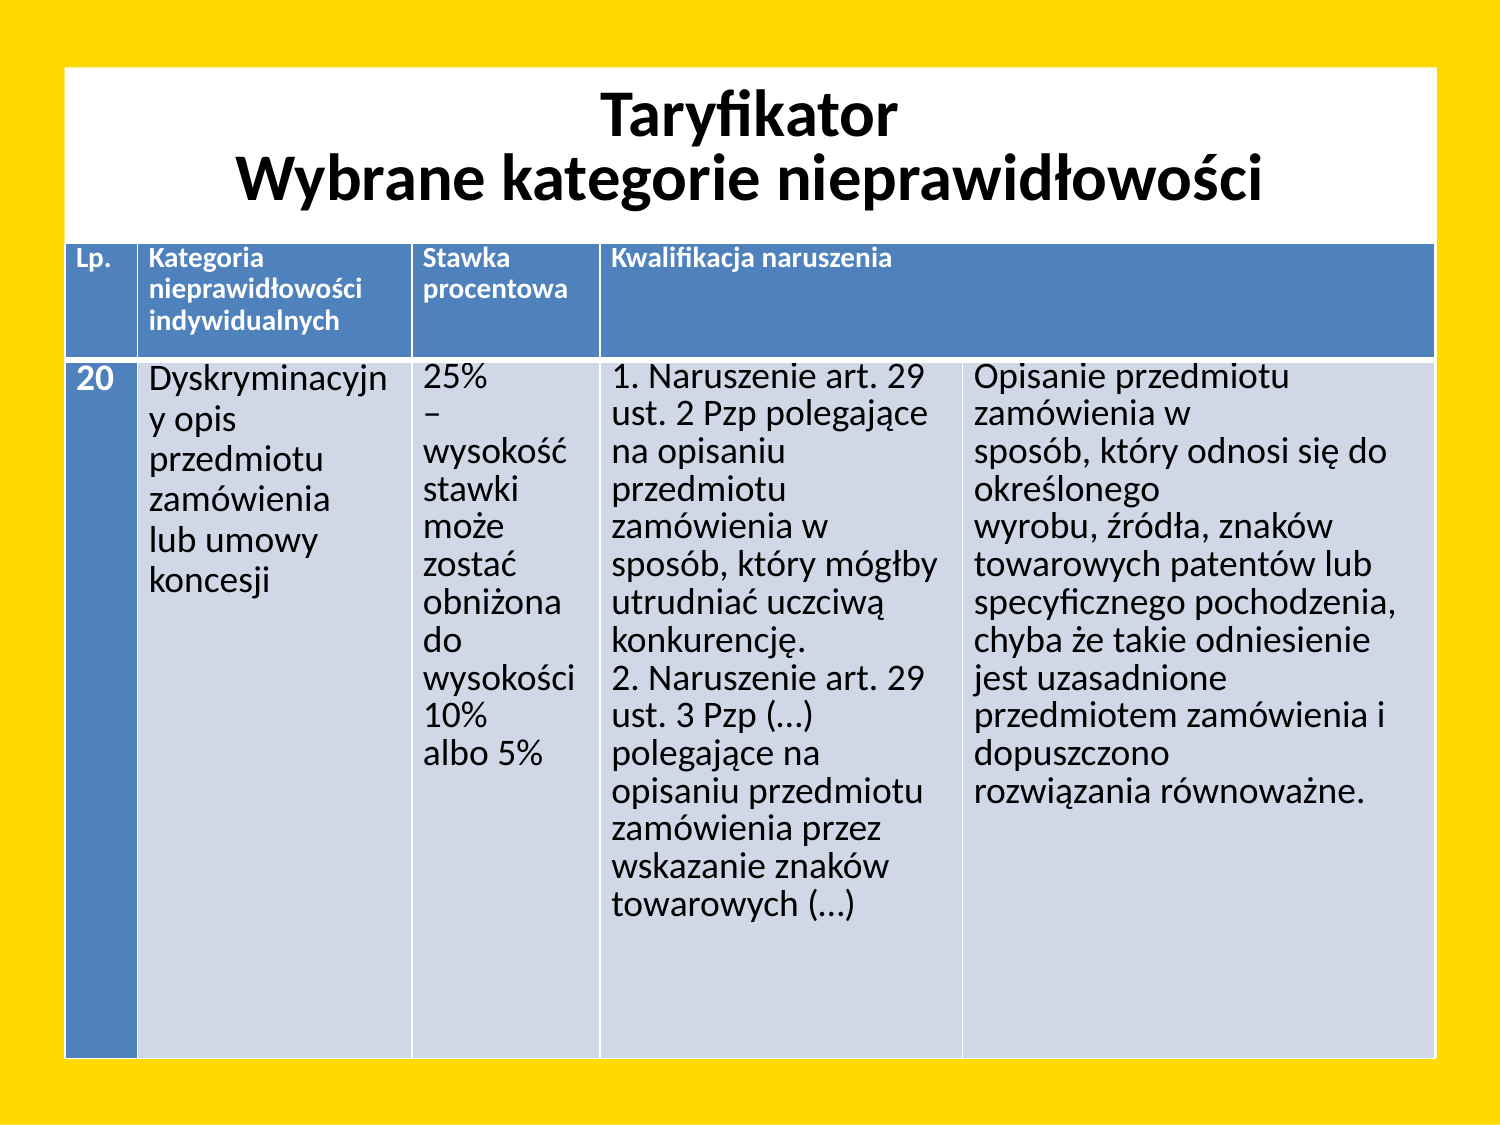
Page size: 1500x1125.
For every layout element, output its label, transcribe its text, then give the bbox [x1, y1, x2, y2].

table_header Lp. [66, 244, 137, 357]
table_cell Opisanie przedmiotu zamówienia w sposób, który odnosi się do określonego wyrobu, źródła, znaków towarowych patentów lub specyficznego pochodzenia, chyba że takie odniesienie jest uzasadnione przedmiotem zamówienia i dopuszczono rozwiązania równoważne. [963, 363, 1434, 1058]
table_cell 20 [66, 363, 137, 1058]
table_cell 25% – wysokość stawki może zostać obniżona do wysokości 10% albo 5% [413, 363, 599, 1058]
table_cell 1. Naruszenie art. 29 ust. 2 Pzp polegające na opisaniu przedmiotu zamówienia w sposób, który mógłby utrudniać uczciwą konkurencję. 2. Naruszenie art. 29 ust. 3 Pzp (…) polegające na opisaniu przedmiotu zamówienia przez wskazanie znaków towarowych (…) [601, 363, 962, 1058]
table_header Kwalifikacja naruszenia [601, 244, 1434, 357]
picture [0, 0, 1500, 1125]
text_box Taryfikator Wybrane kategorie nieprawidłowości [64, 78, 1436, 243]
table_cell Dyskryminacyjny opis przedmiotu zamówienia lub umowy koncesji [138, 363, 411, 1058]
table_header Kategoria nieprawidłowości indywidualnych [138, 244, 411, 357]
table_header Stawka procentowa [413, 244, 599, 357]
